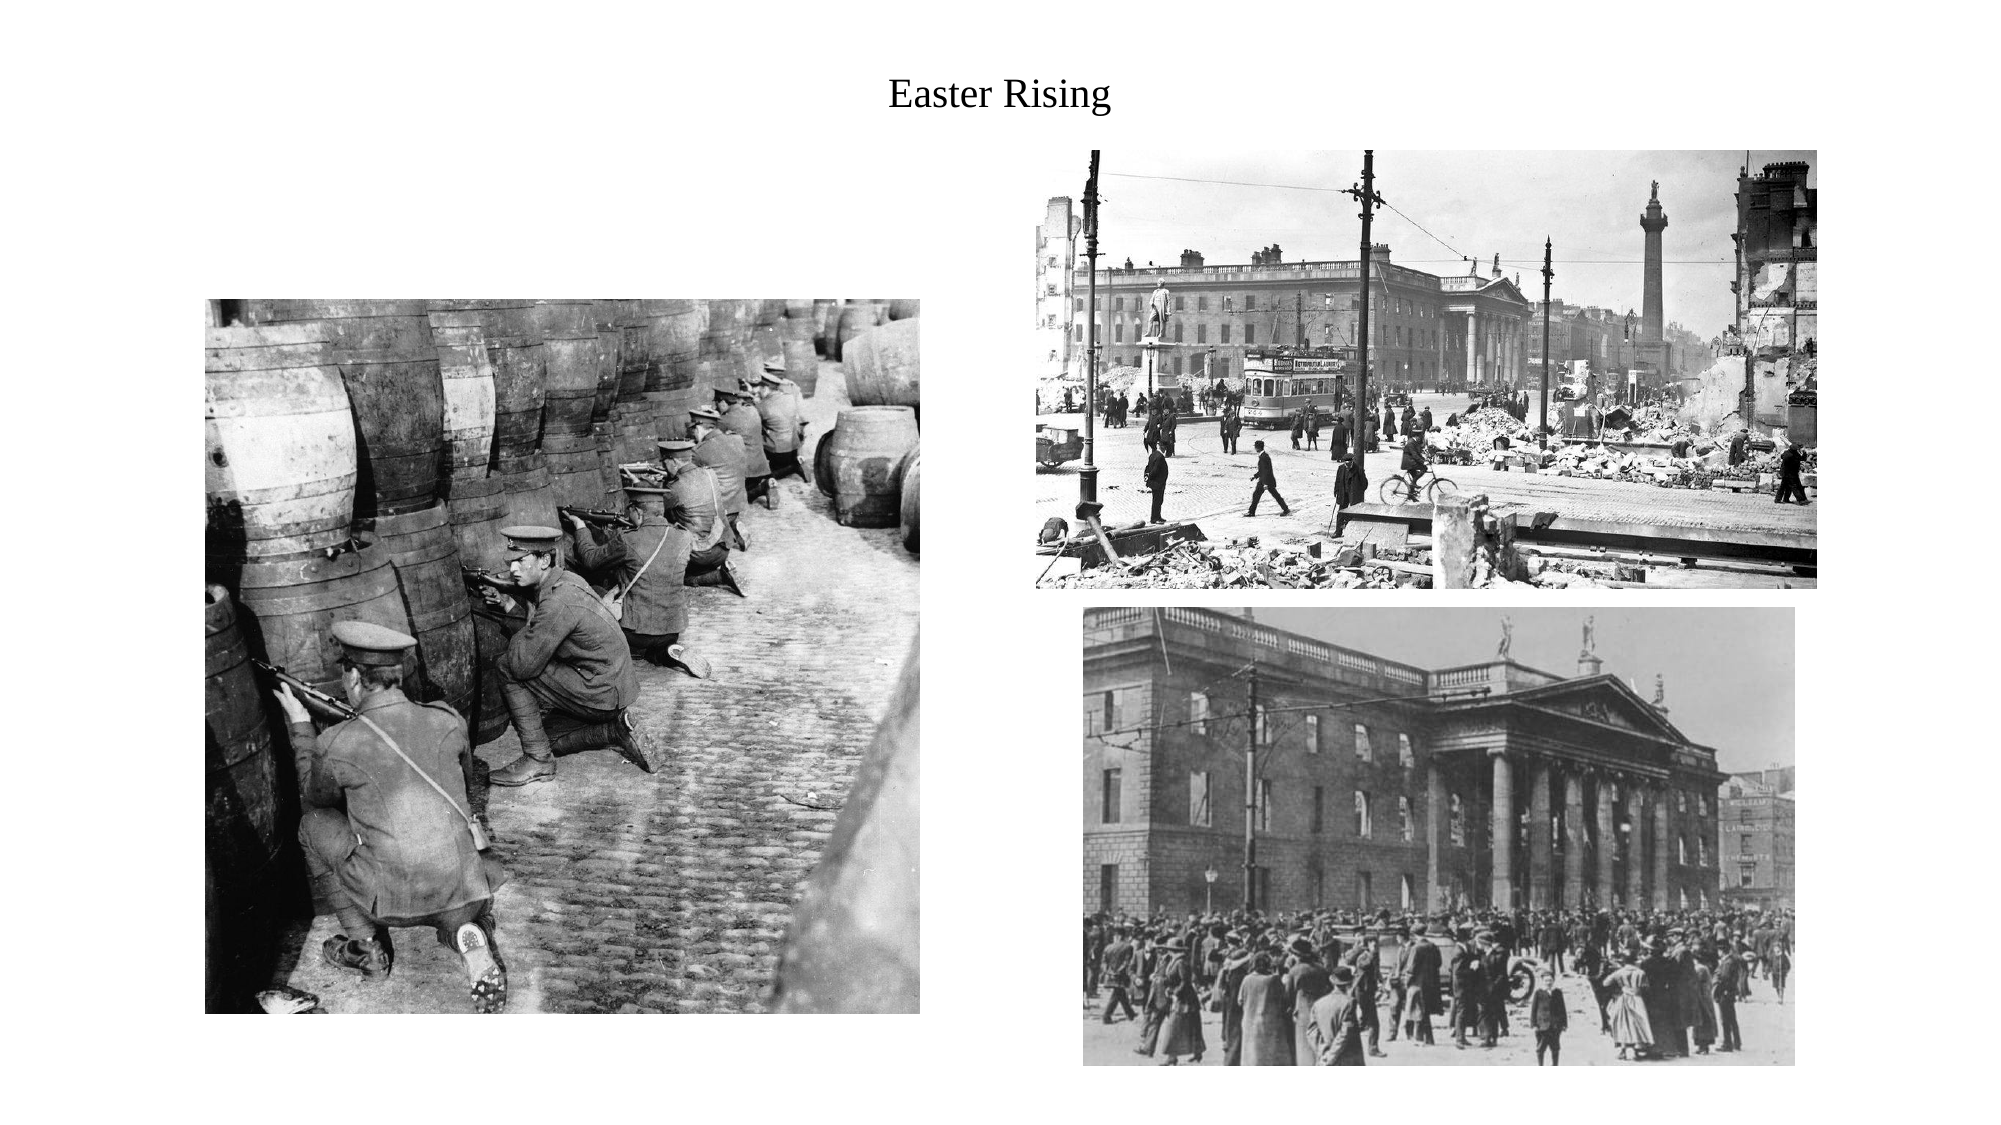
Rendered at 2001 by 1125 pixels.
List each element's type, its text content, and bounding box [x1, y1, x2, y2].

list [1083, 607, 1795, 1066]
title Easter Rising [137, 59, 1863, 128]
picture [1036, 150, 1817, 589]
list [205, 299, 920, 1014]
